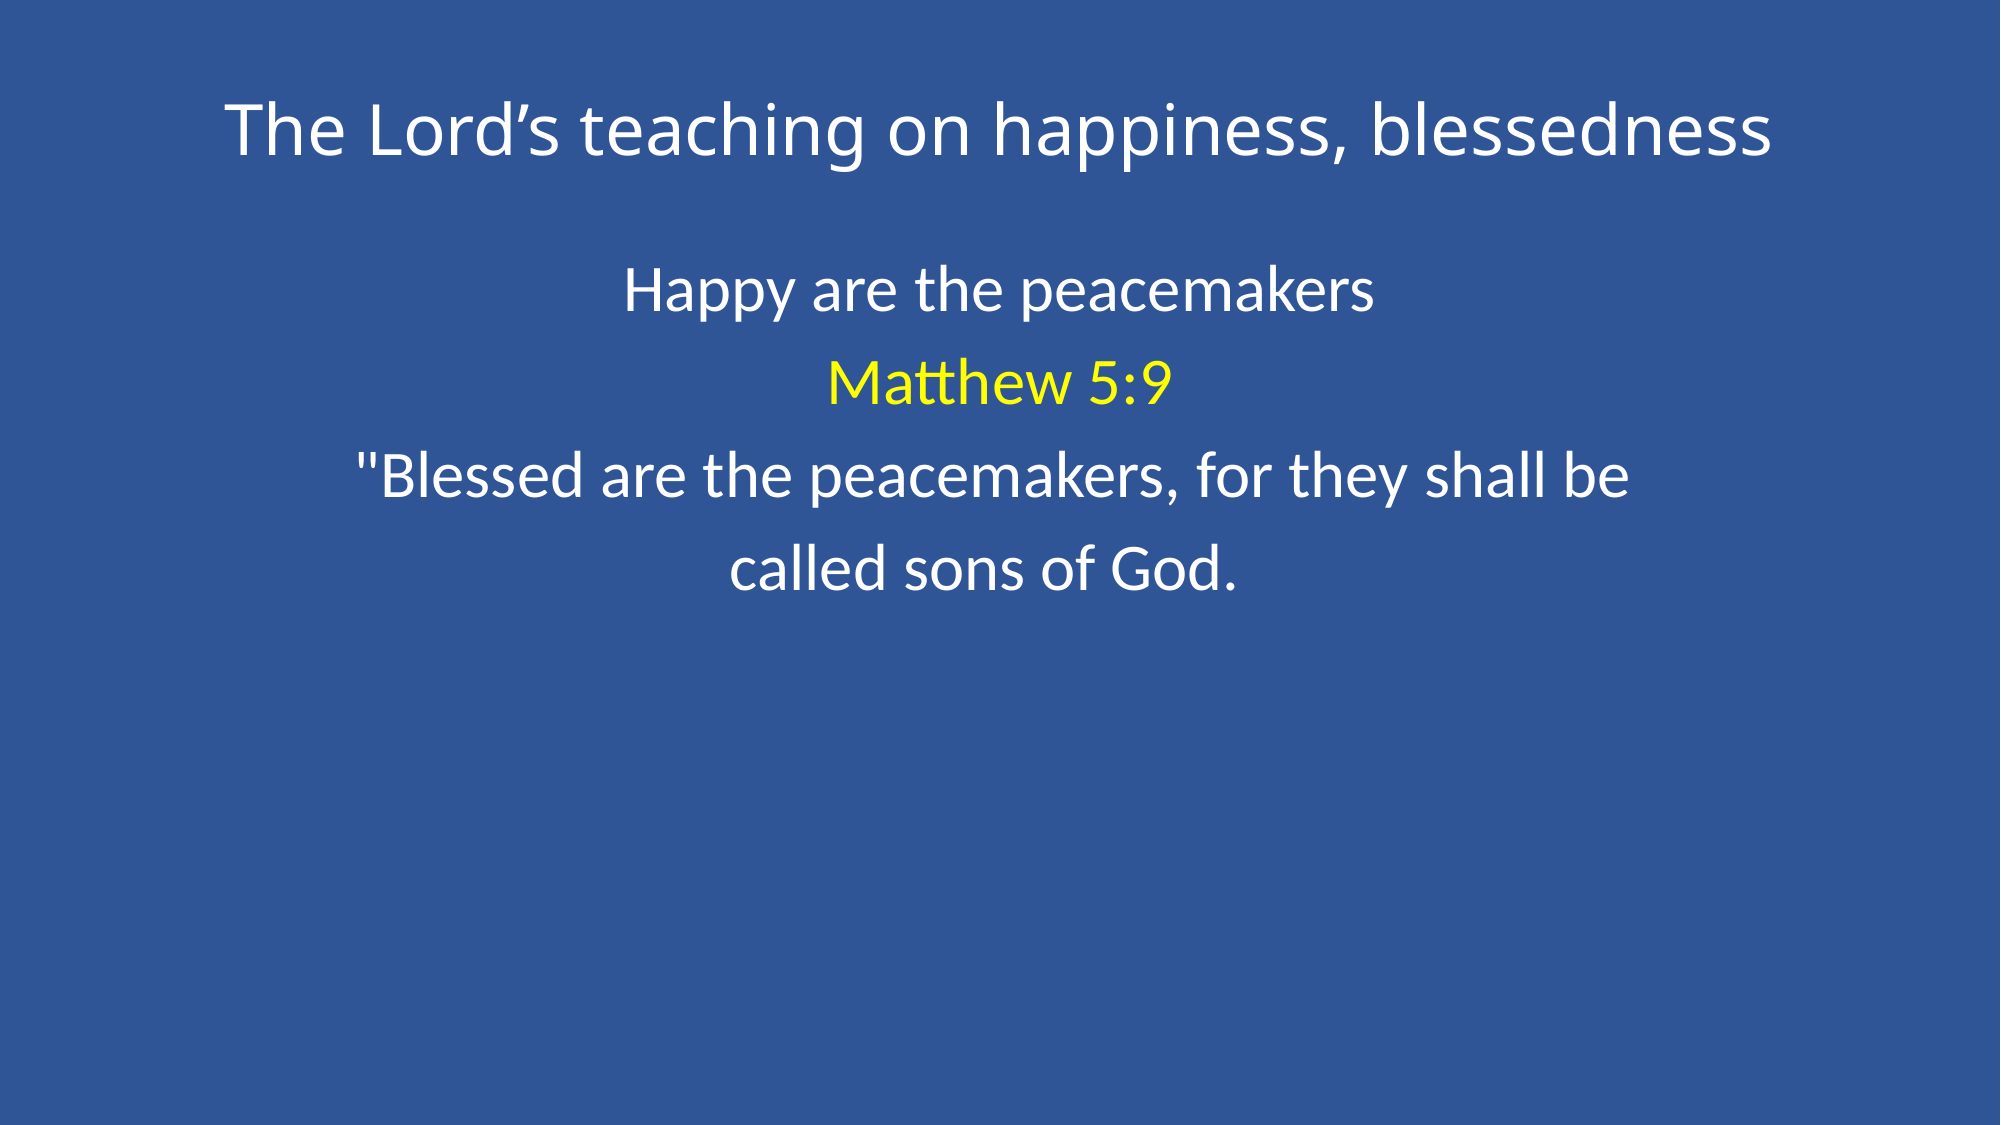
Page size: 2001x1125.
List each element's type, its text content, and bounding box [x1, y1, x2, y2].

list Happy are the peacemakers Matthew 5:9 "Blessed are the peacemakers, for they shall be called sons of God. [137, 246, 1863, 1125]
title The Lord’s teaching on happiness, blessedness [137, 59, 1863, 207]
